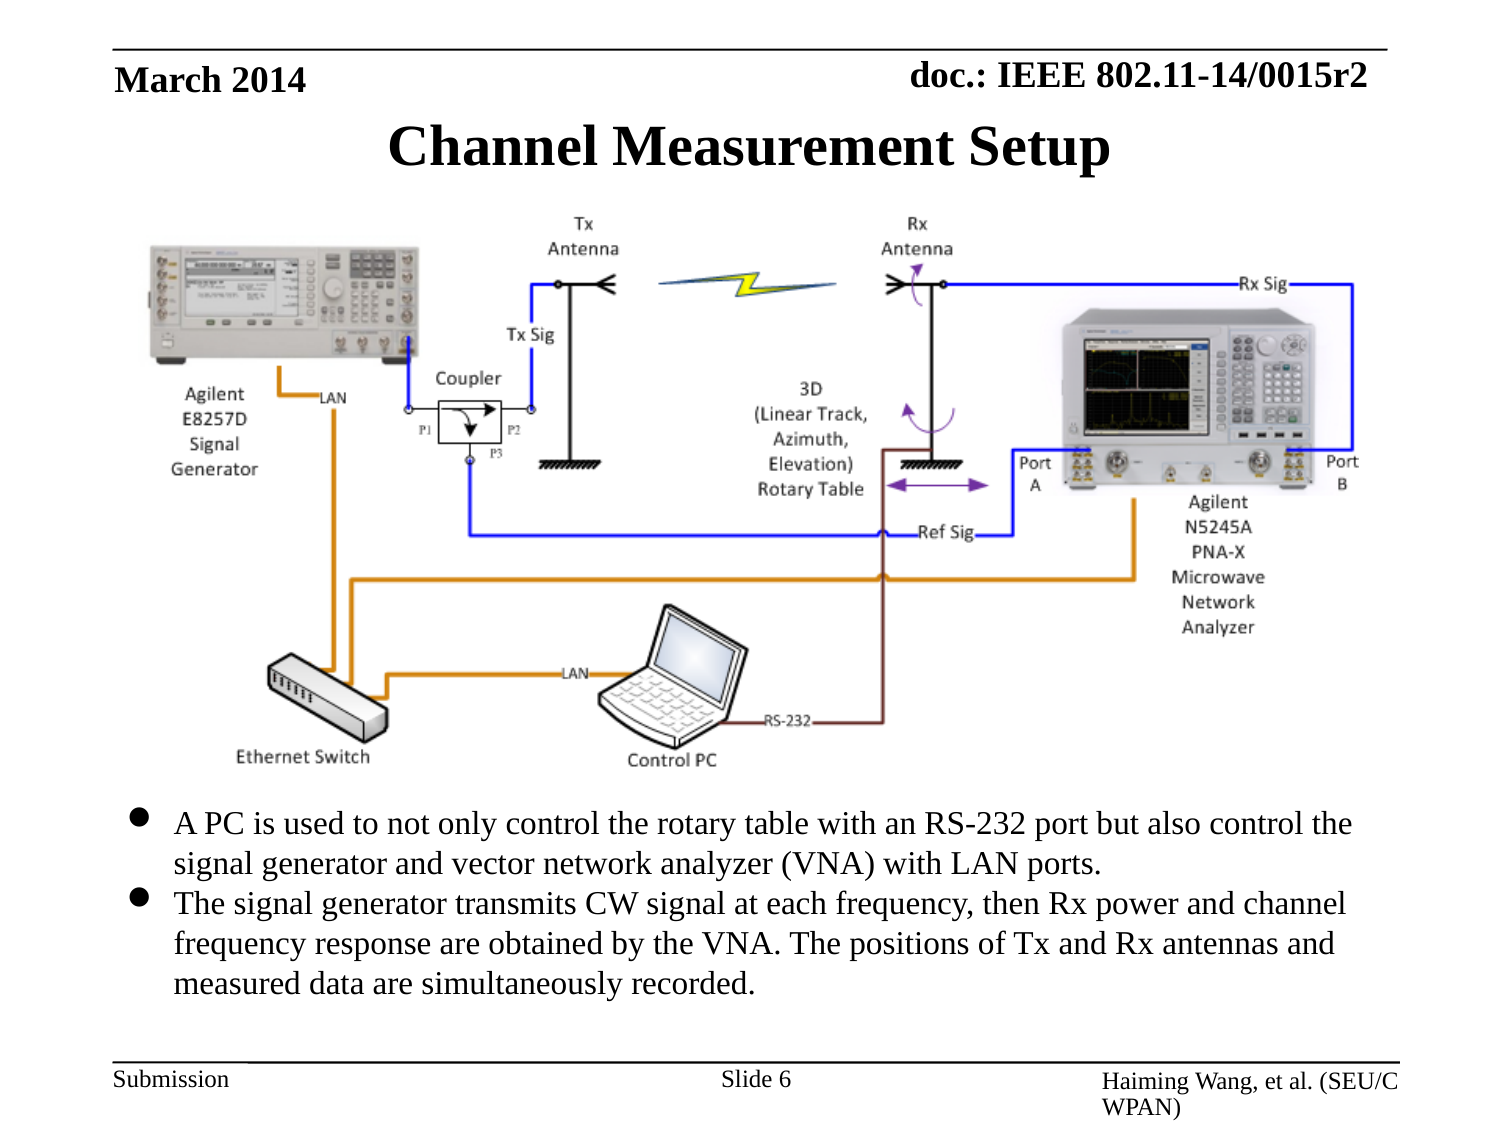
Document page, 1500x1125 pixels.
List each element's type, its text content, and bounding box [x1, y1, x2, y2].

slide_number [114, 54, 309, 100]
text_box A PC is used to not only control the rotary table with an RS-232 port but also control the signal generator and vector network analyzer (VNA) with LAN ports. The signal generator transmits CW signal at each frequency, then Rx power and channel frequency response are obtained by the VNA. The positions of Tx and Rx antennas and measured data are simultaneously recorded. [112, 794, 1388, 1009]
slide_number Slide 6 [712, 1062, 801, 1093]
title Channel Measurement Setup [112, 54, 1388, 230]
picture [138, 207, 1360, 773]
footer Haiming Wang, et al. (SEU/CWPAN) [1101, 1065, 1402, 1096]
